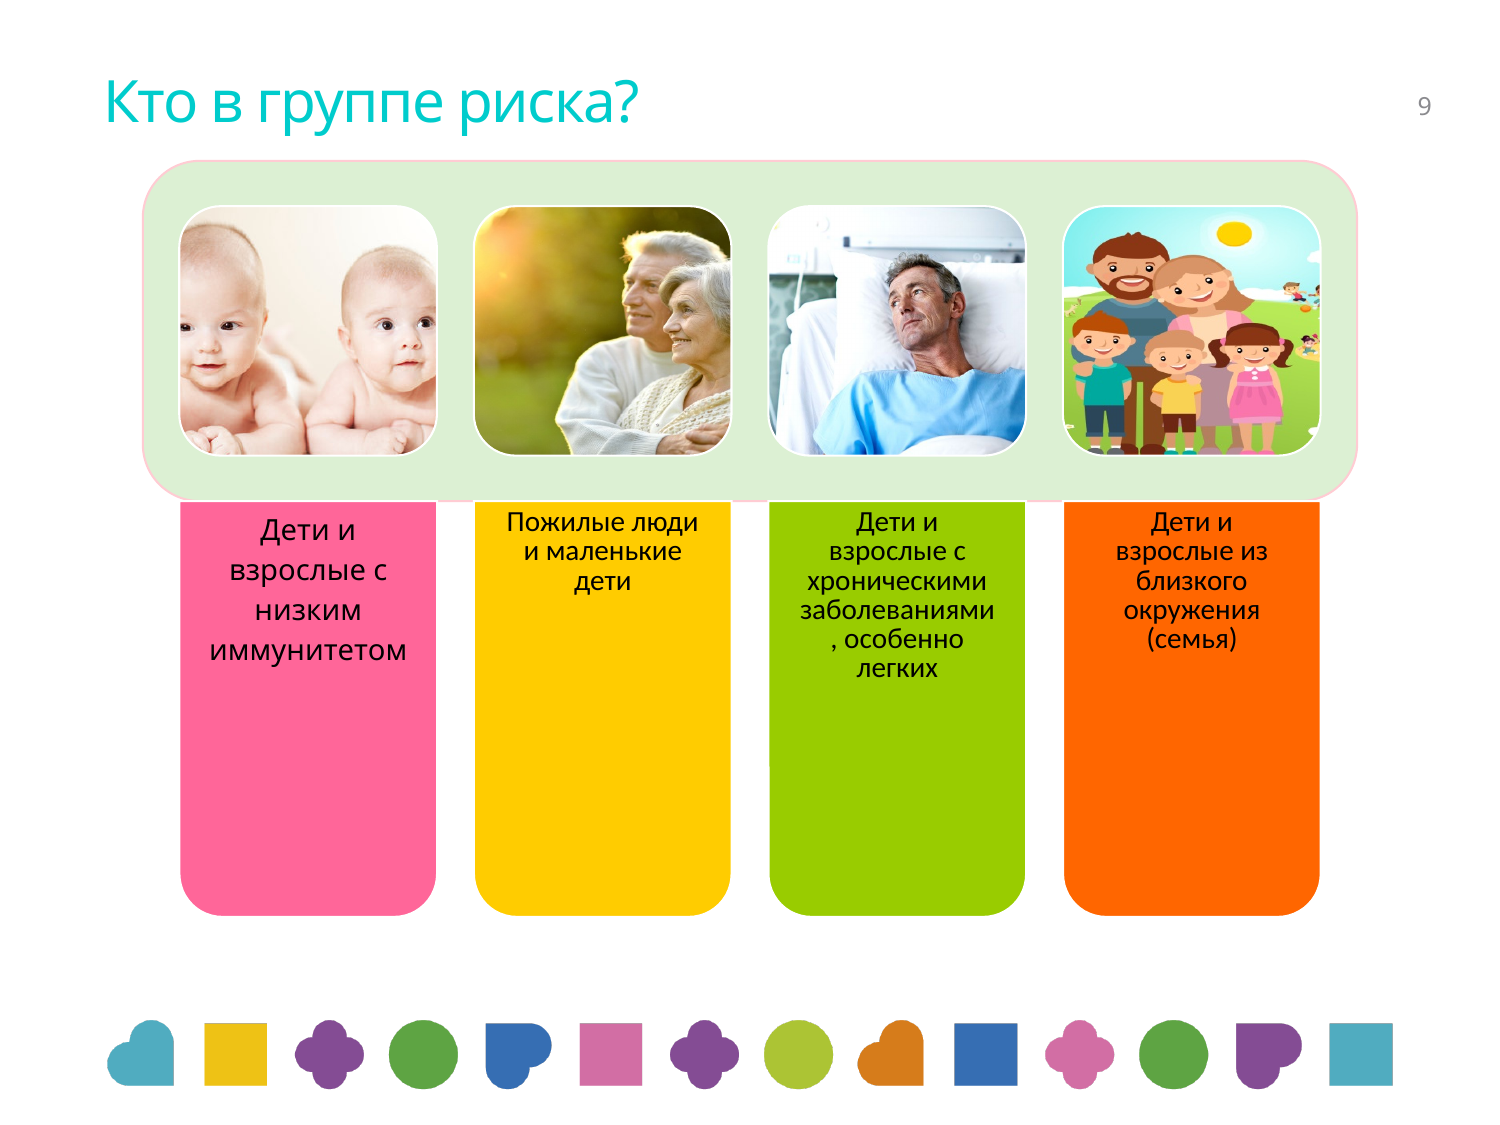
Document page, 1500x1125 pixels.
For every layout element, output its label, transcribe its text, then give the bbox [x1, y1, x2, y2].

picture [99, 1011, 1400, 1112]
title Кто в группе риска? [103, 59, 1397, 215]
slide_number 9 [1417, 60, 1476, 131]
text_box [142, 160, 1358, 917]
